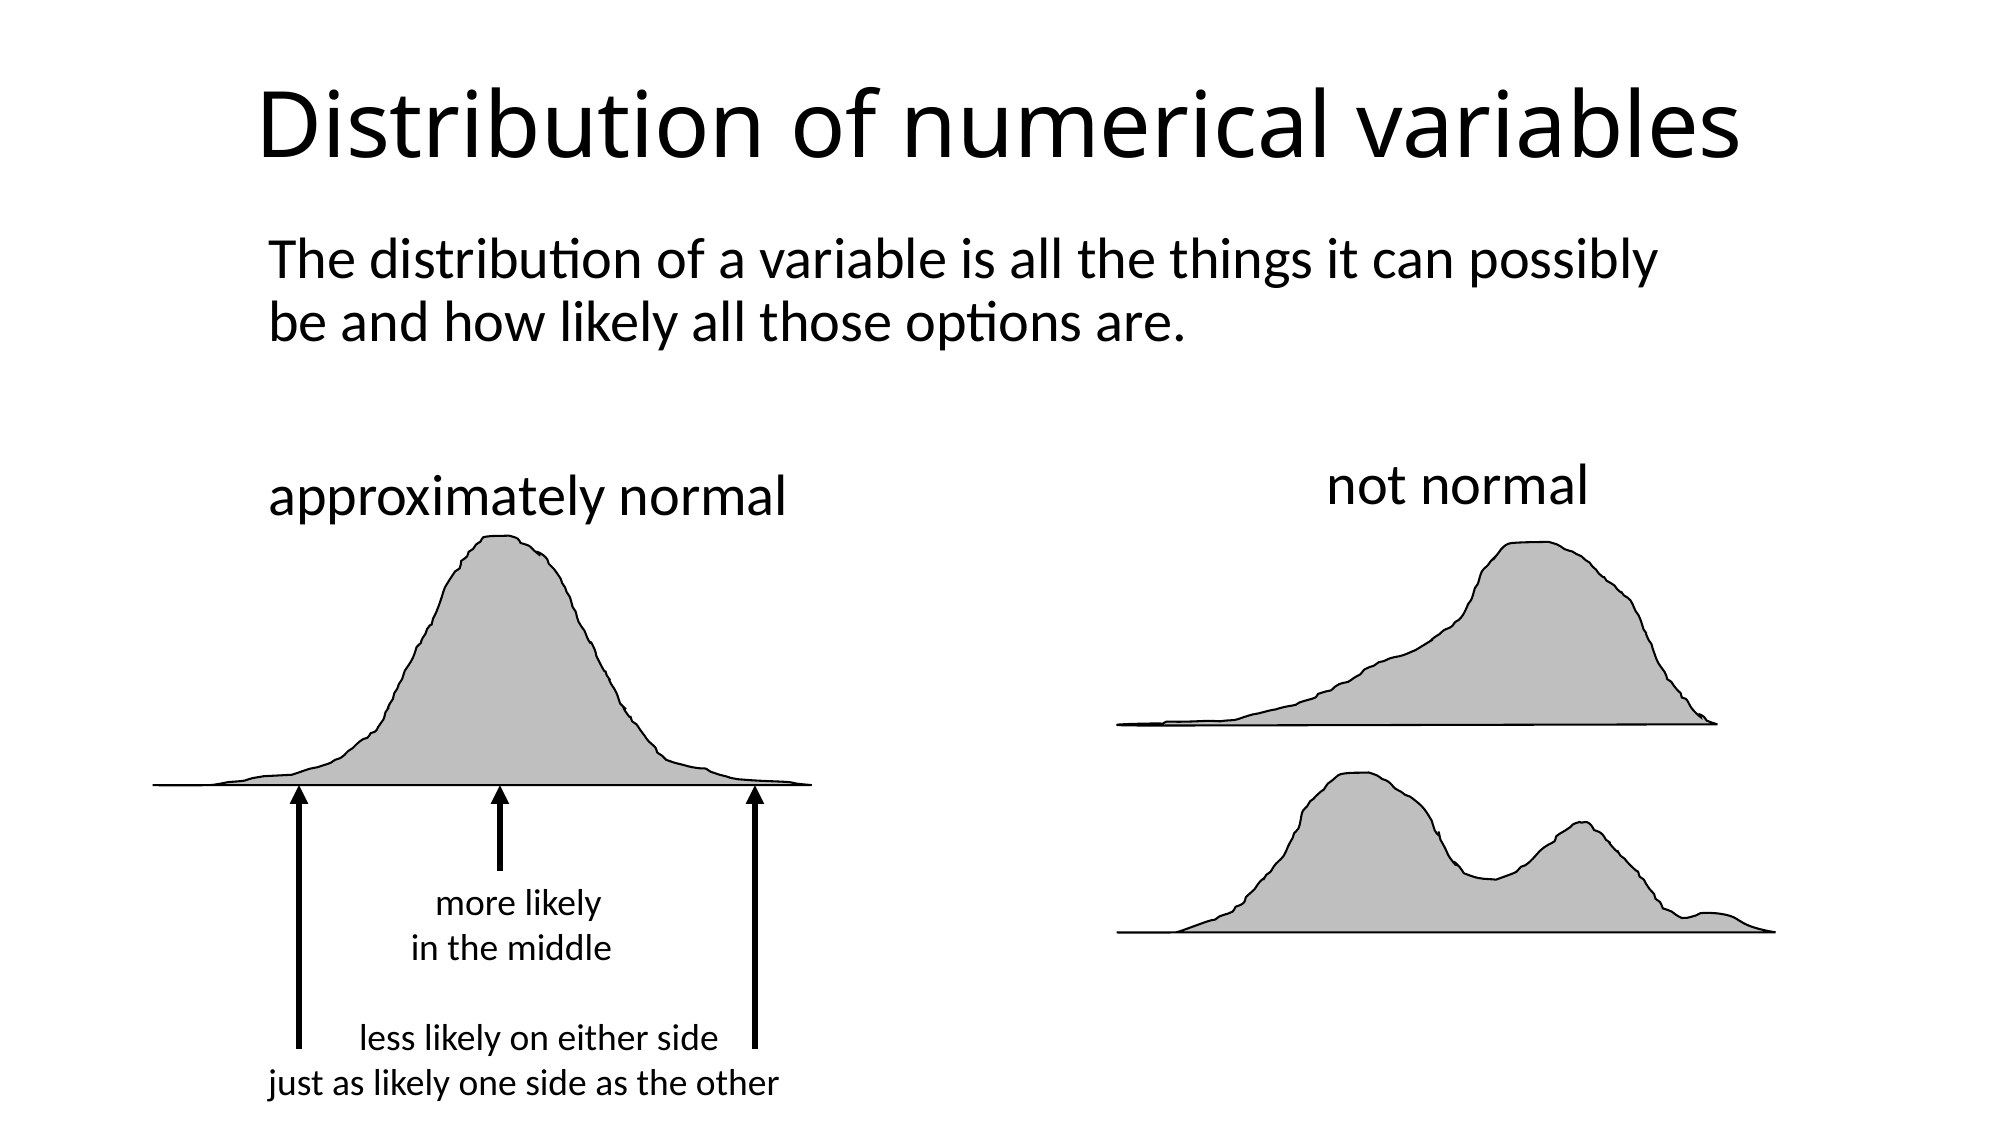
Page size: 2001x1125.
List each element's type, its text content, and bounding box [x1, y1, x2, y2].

text_box [152, 535, 812, 787]
text_box approximately normal [253, 449, 866, 535]
text_box less likely on either side just as likely one side as the other [253, 1005, 826, 1111]
title Distribution of numerical variables [137, 34, 1863, 221]
list The distribution of a variable is all the things it can possibly be and how likely all those options are. [253, 220, 1691, 373]
text_box not normal [1311, 438, 1747, 524]
text_box [1116, 771, 1776, 934]
text_box [1116, 540, 1718, 727]
text_box more likely in the middle [396, 871, 650, 976]
